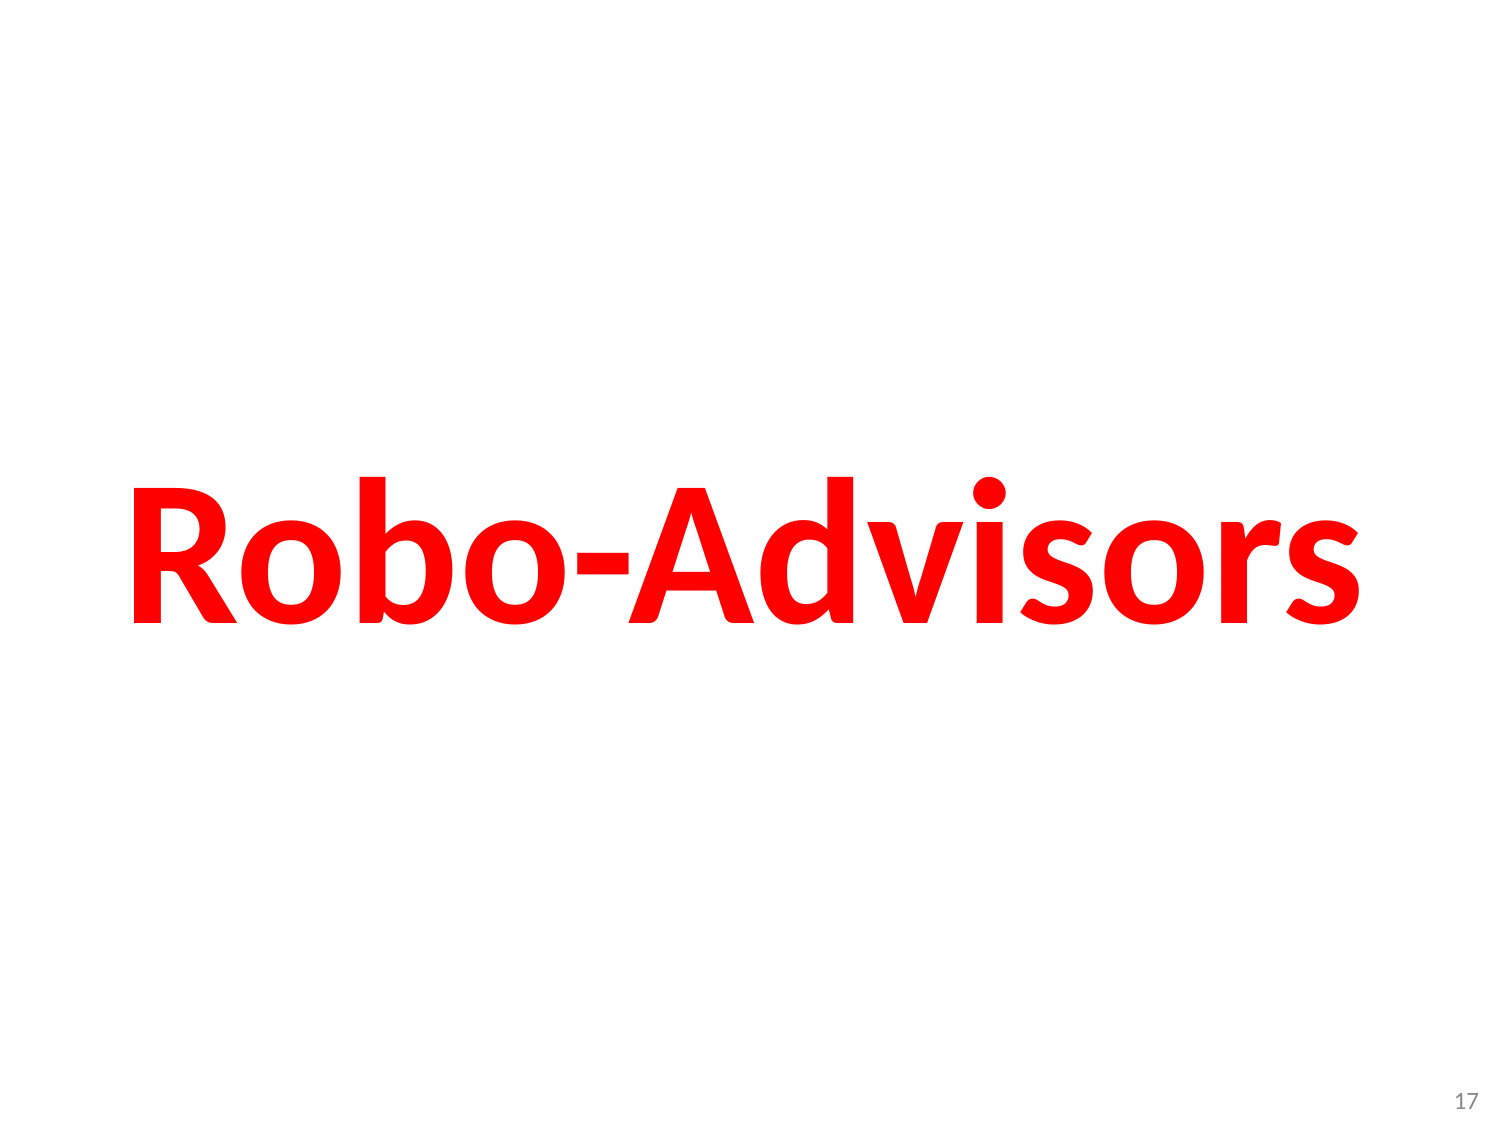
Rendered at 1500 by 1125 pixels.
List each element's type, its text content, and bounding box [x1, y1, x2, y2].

slide_number 17 [1144, 1069, 1495, 1125]
title Robo-Advisors [41, 45, 1447, 1035]
